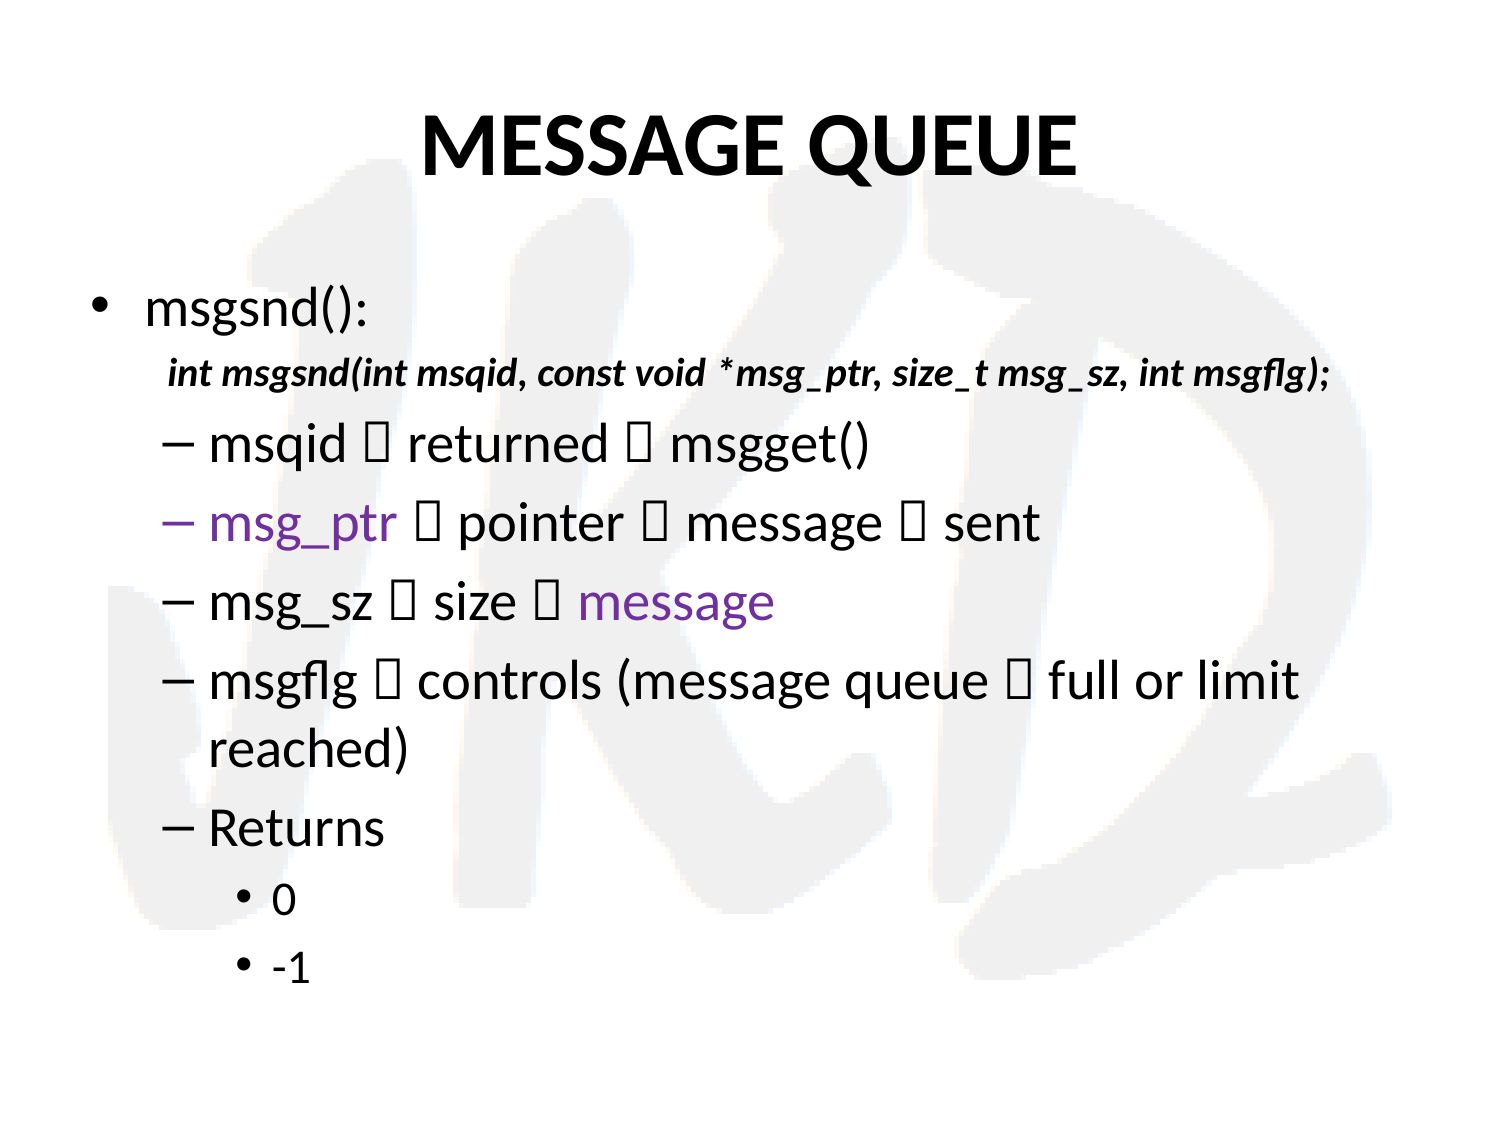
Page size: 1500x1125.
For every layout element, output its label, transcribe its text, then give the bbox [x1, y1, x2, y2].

title MESSAGE QUEUE [75, 45, 1425, 233]
list msgsnd(): int msgsnd(int msqid, const void *msg_ptr, size_t msg_sz, int msgflg); msqid  returned  msgget() msg_ptr  pointer  message  sent msg_sz  size  message msgflg  controls (message queue  full or limit reached) Returns 0 -1 [75, 262, 1425, 1005]
